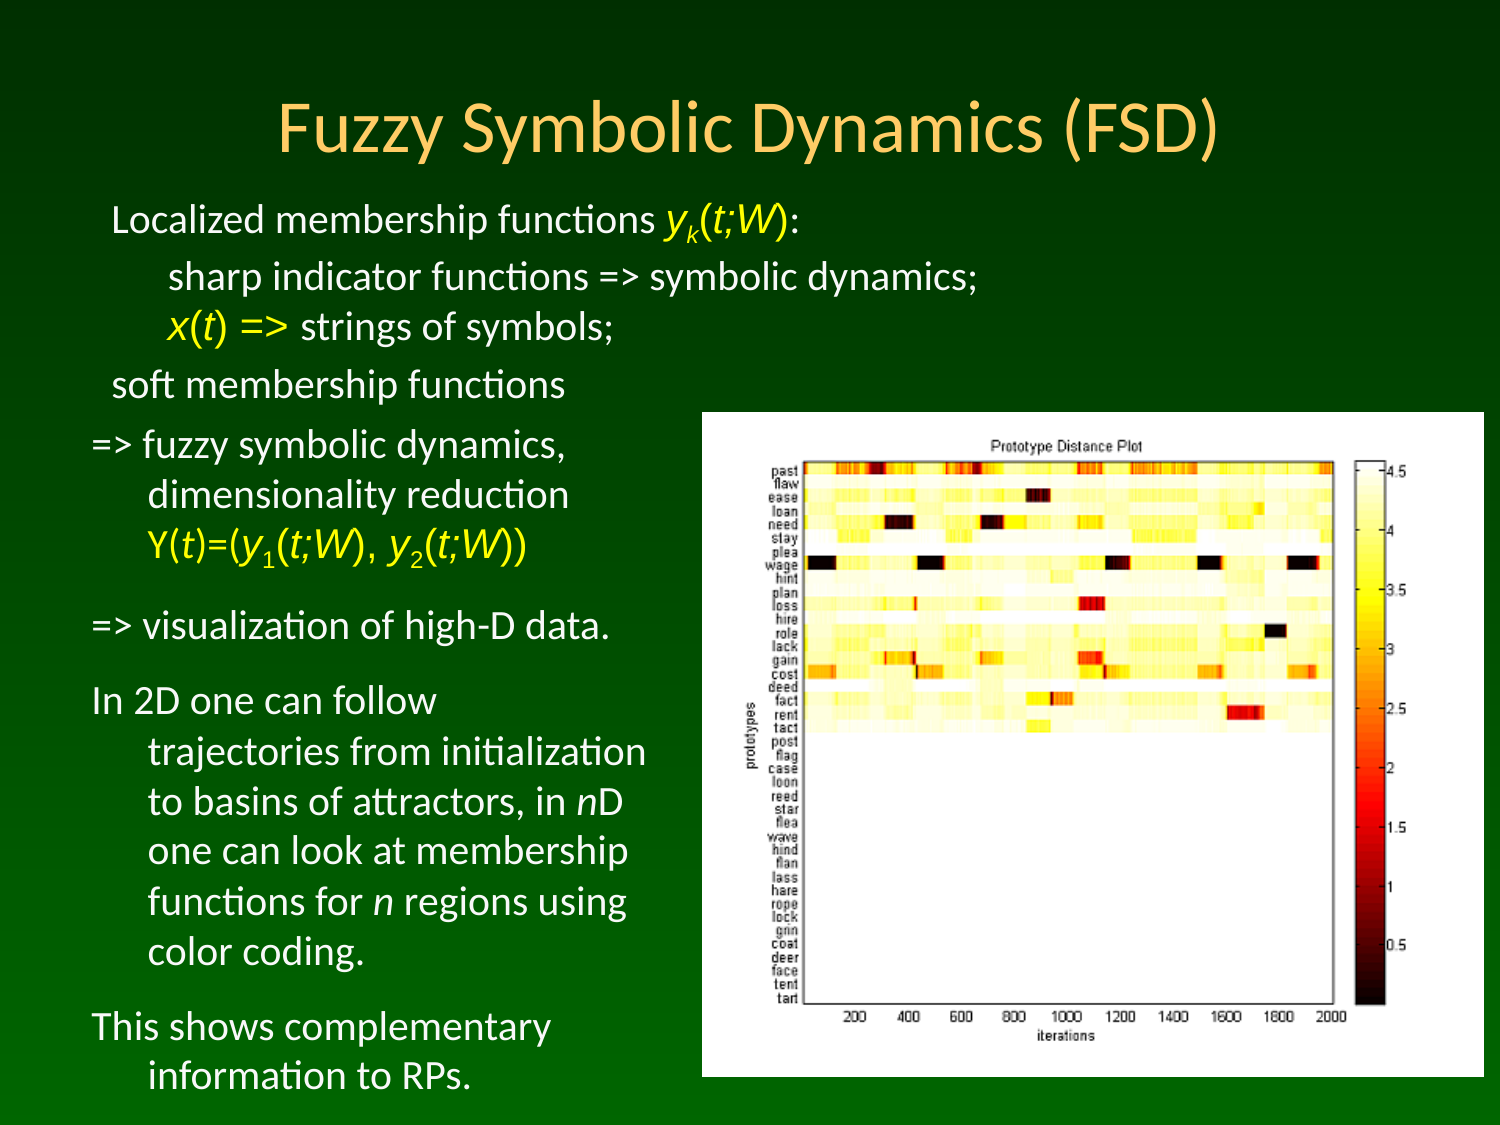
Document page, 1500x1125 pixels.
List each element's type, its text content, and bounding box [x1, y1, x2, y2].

text_box Localized membership functions yk(t;W): sharp indicator functions => symbolic dynamics; x(t) => strings of symbols; soft membership functions [96, 184, 1438, 409]
title Fuzzy Symbolic Dynamics (FSD) [74, 44, 1426, 200]
picture [702, 412, 1485, 1077]
text_box => fuzzy symbolic dynamics, dimensionality reduction Y(t)=(y1(t;W), y2(t;W)) => visualization of high-D data. In 2D one can follow trajectories from initialization to basins of attractors, in nD one can look at membership functions for n regions using color coding. This shows complementary information to RPs. [76, 408, 703, 1059]
